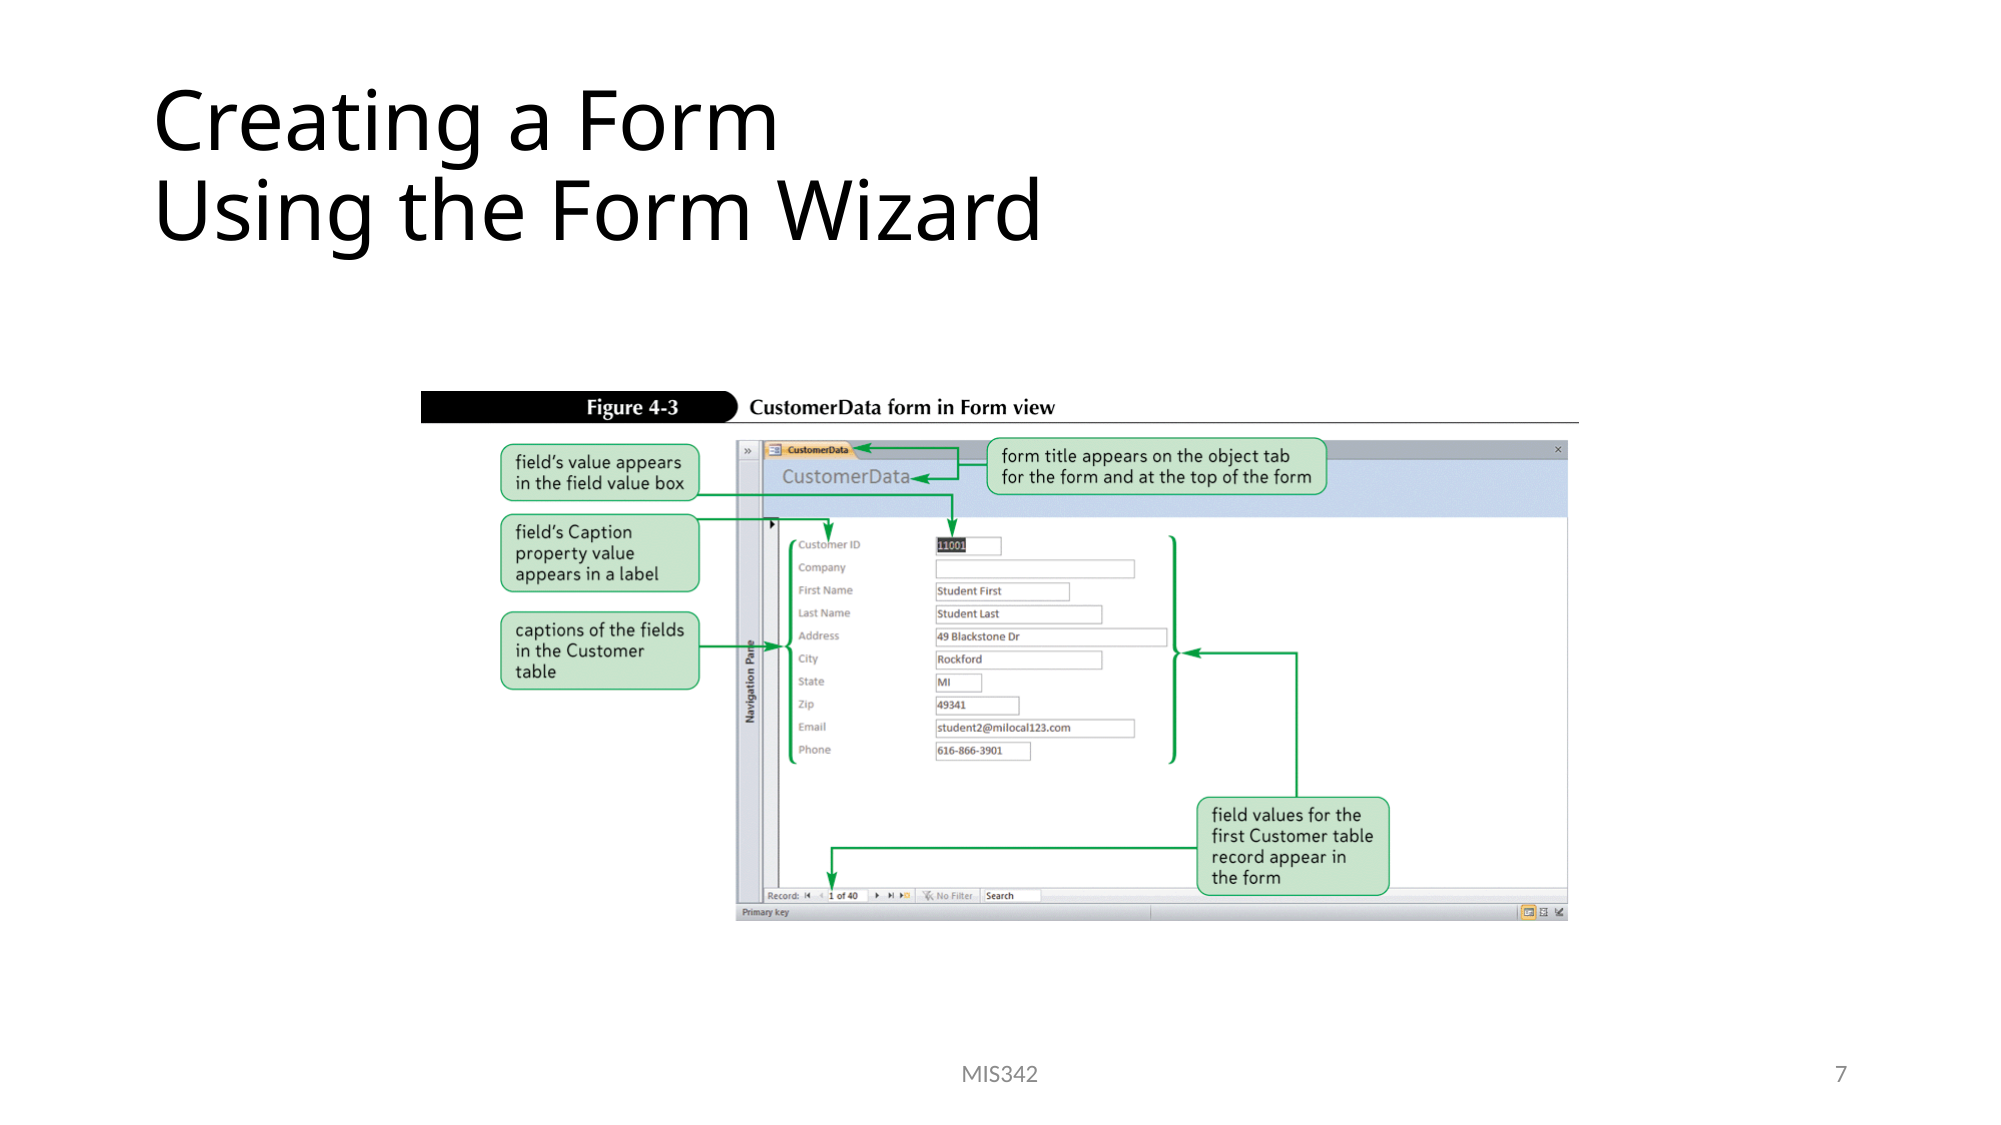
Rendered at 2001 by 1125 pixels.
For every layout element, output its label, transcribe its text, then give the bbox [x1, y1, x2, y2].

slide_number 7 [1412, 1042, 1863, 1103]
title Creating a Form Using the Form Wizard [137, 59, 1863, 278]
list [421, 391, 1579, 921]
footer MIS342 [662, 1042, 1338, 1103]
